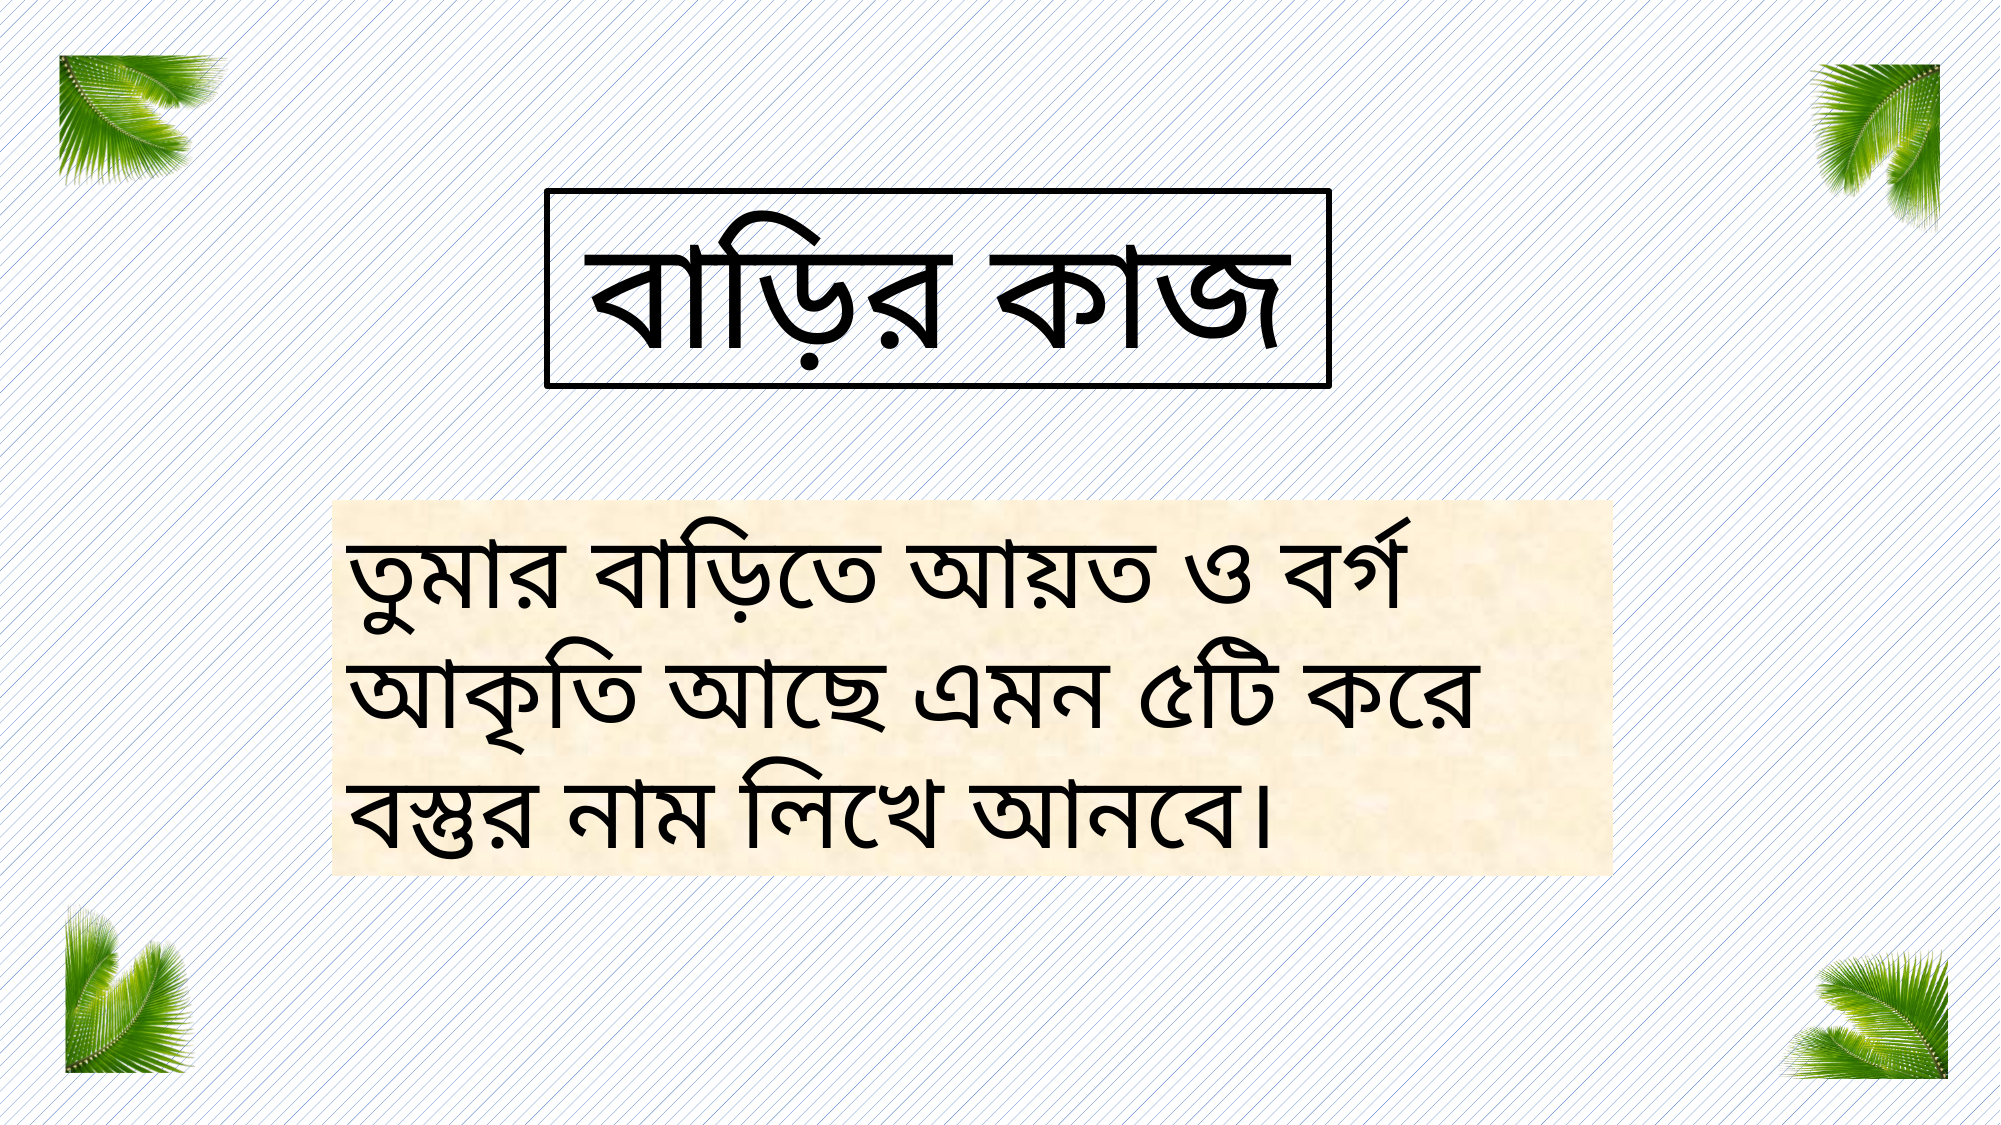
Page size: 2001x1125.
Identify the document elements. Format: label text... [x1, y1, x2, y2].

picture [1761, 943, 1948, 1080]
picture [40, 888, 226, 1073]
picture [1778, 65, 1964, 250]
picture [59, 55, 245, 192]
text_box তুমার বাড়িতে আয়ত ও বর্গ আকৃতি আছে এমন ৫টি করে বস্তুর নাম লিখে আনবে। [332, 500, 1613, 876]
text_box বাড়ির কাজ [546, 191, 1330, 386]
